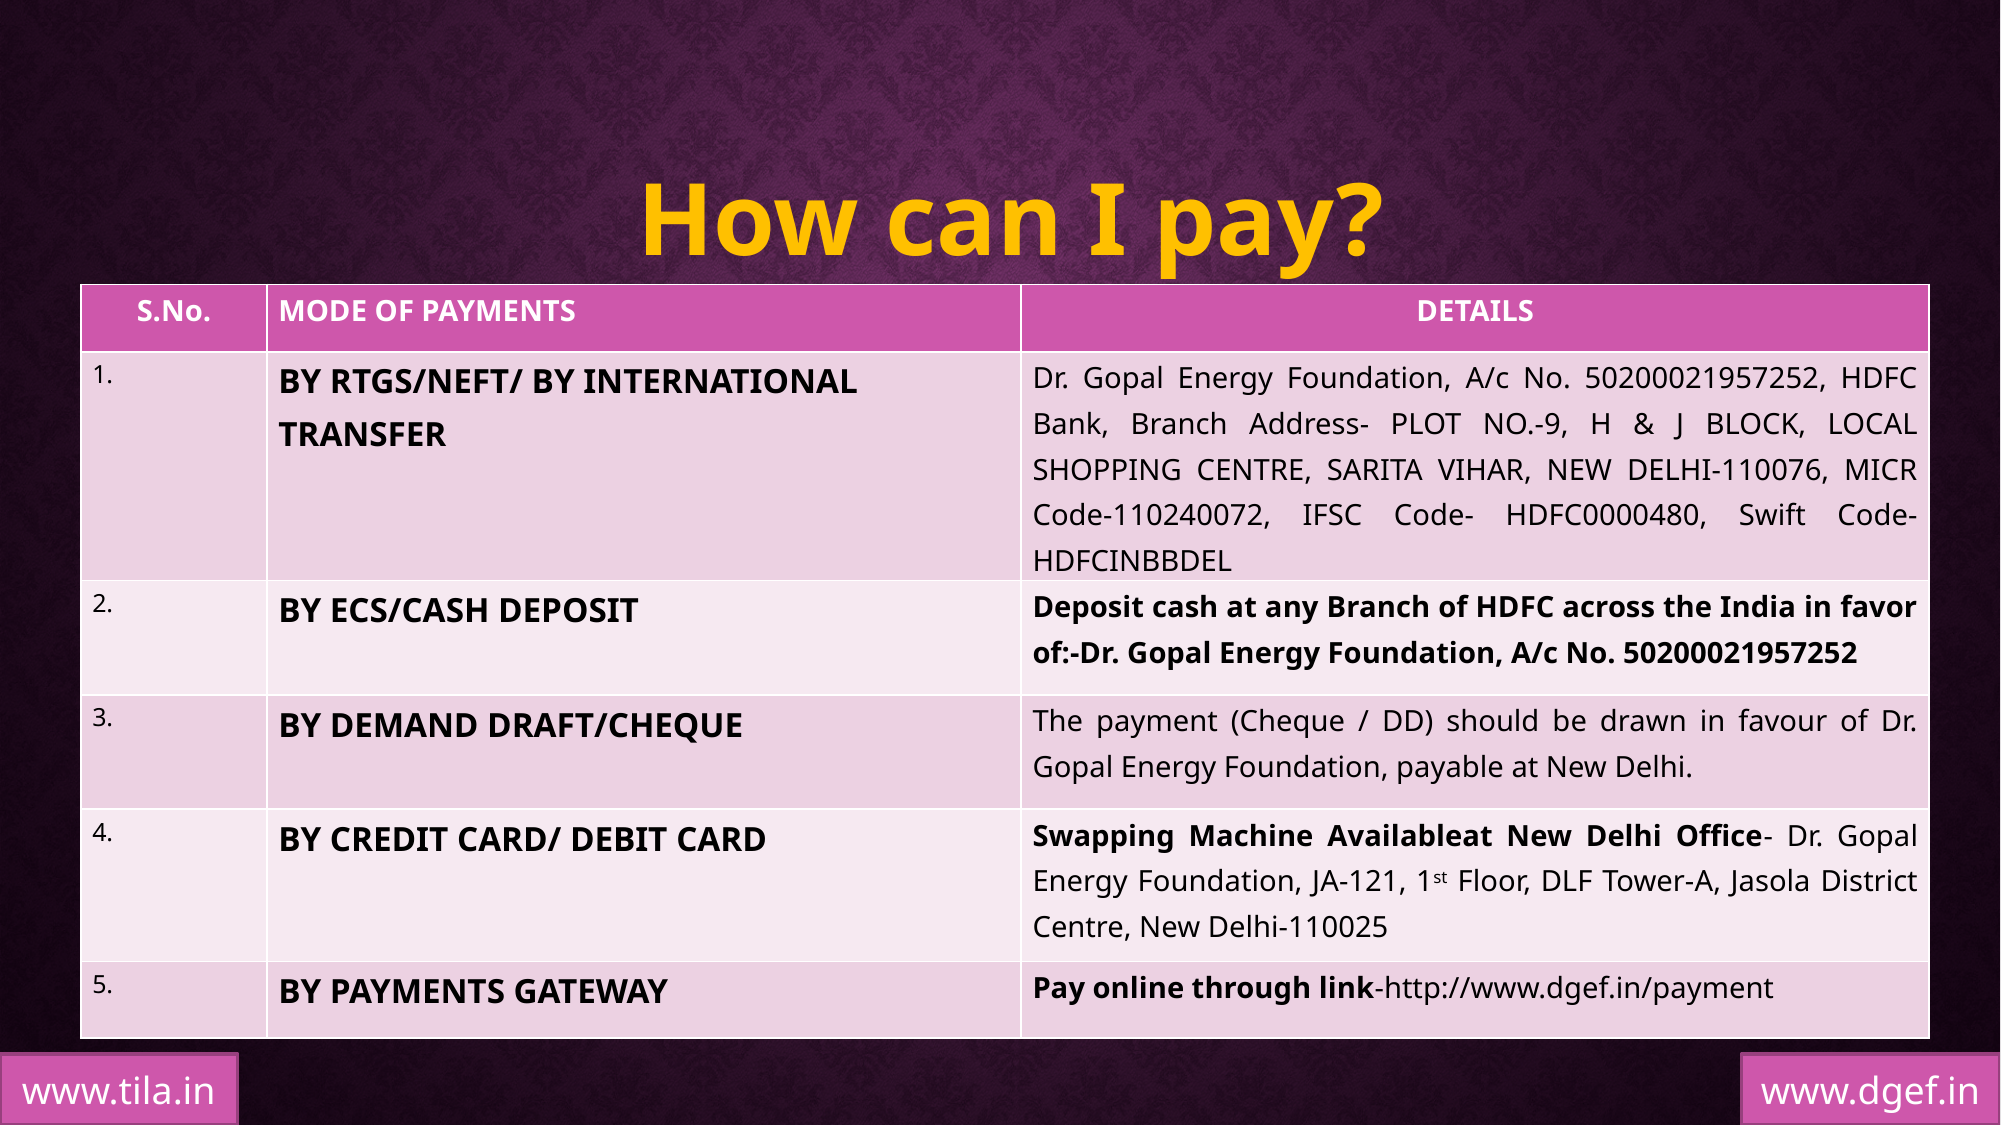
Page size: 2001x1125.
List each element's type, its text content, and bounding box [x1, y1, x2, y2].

table_cell Deposit cash at any Branch of HDFC across the India in favor of:-Dr. Gopal Energy Foundation, A/c No. 50200021957252 [1022, 581, 1928, 694]
table_cell BY ECS/CASH DEPOSIT [268, 581, 1020, 694]
table_cell BY DEMAND DRAFT/CHEQUE [268, 696, 1020, 808]
table_cell 4. [82, 810, 266, 961]
table_header MODE OF PAYMENTS [268, 285, 1020, 351]
table_header S.No. [82, 285, 266, 351]
table_cell 2. [82, 581, 266, 694]
table_cell BY CREDIT CARD/ DEBIT CARD [268, 810, 1020, 961]
table_cell 3. [82, 696, 266, 808]
table_cell Dr. Gopal Energy Foundation, A/c No. 50200021957252, HDFC Bank, Branch Address- PLOT NO.-9, H & J BLOCK, LOCAL SHOPPING CENTRE, SARITA VIHAR, NEW DELHI-110076, MICR Code-110240072, IFSC Code- HDFC0000480, Swift Code-HDFCINBBDEL [1022, 353, 1928, 580]
table_cell BY RTGS/NEFT/ BY INTERNATIONAL TRANSFER [268, 353, 1020, 580]
table_cell 5. [82, 962, 266, 1037]
text_box www.dgef.in [1740, 1052, 2000, 1125]
table_header DETAILS [1022, 285, 1928, 351]
text_box How can I pay? [622, 148, 1435, 283]
table_cell 1. [82, 353, 266, 580]
text_box www.tila.in [0, 1052, 239, 1125]
table_cell Pay online through link-http://www.dgef.in/payment [1022, 962, 1928, 1037]
table_cell Swapping Machine Availableat New Delhi Office- Dr. Gopal Energy Foundation, JA-121, 1st Floor, DLF Tower-A, Jasola District Centre, New Delhi-110025 [1022, 810, 1928, 961]
table_cell BY PAYMENTS GATEWAY [268, 962, 1020, 1037]
table_cell The payment (Cheque / DD) should be drawn in favour of Dr. Gopal Energy Foundation, payable at New Delhi. [1022, 696, 1928, 808]
